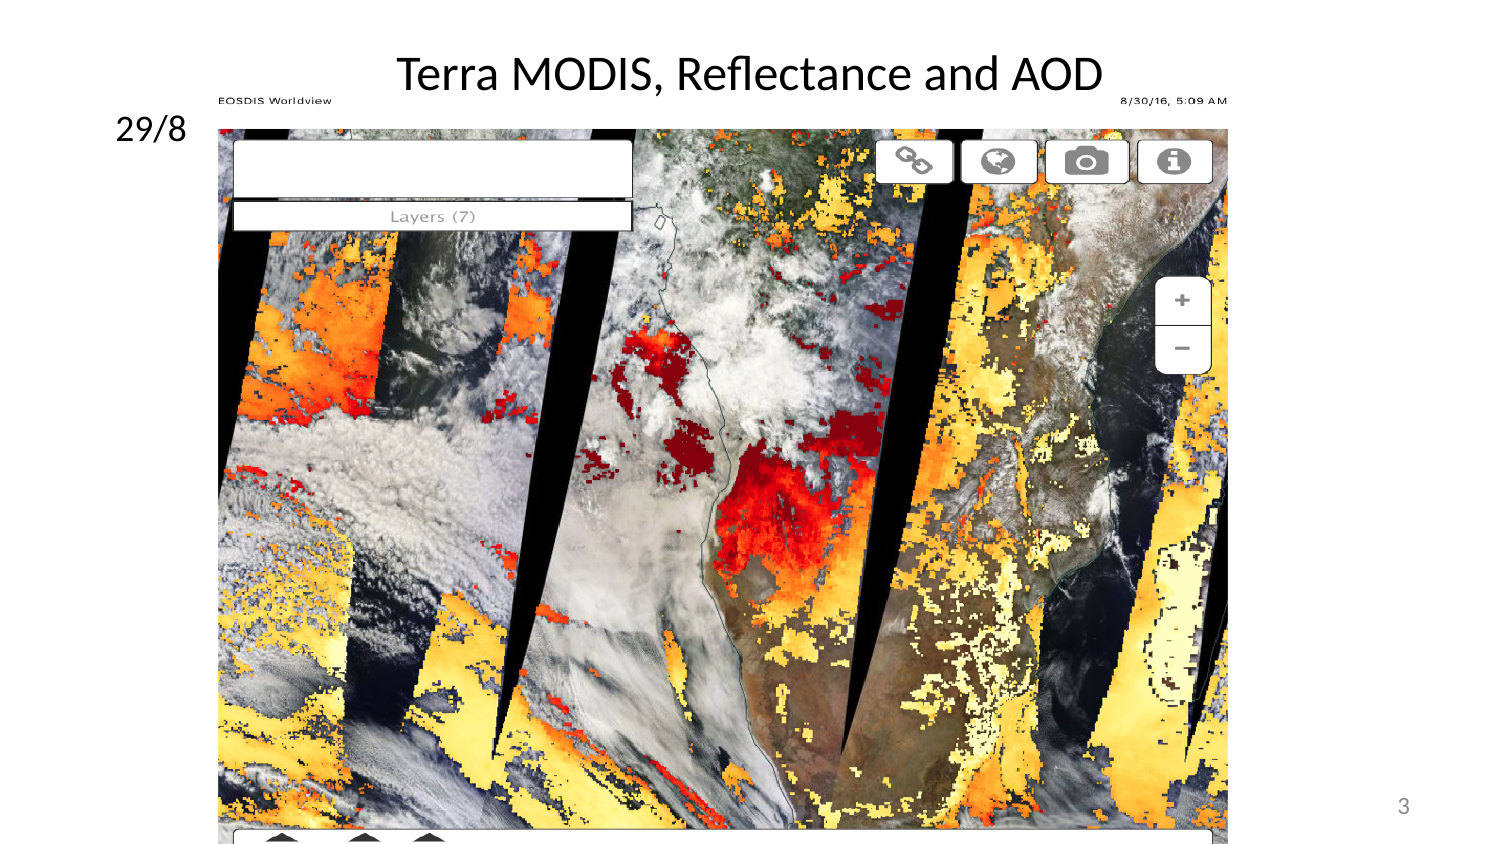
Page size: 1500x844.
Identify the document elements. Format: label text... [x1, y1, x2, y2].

slide_number 3 [1254, 782, 1425, 827]
text_box 29/8 [100, 96, 169, 157]
title Terra MODIS, Reflectance and AOD [75, 0, 1425, 141]
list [174, 71, 1251, 844]
